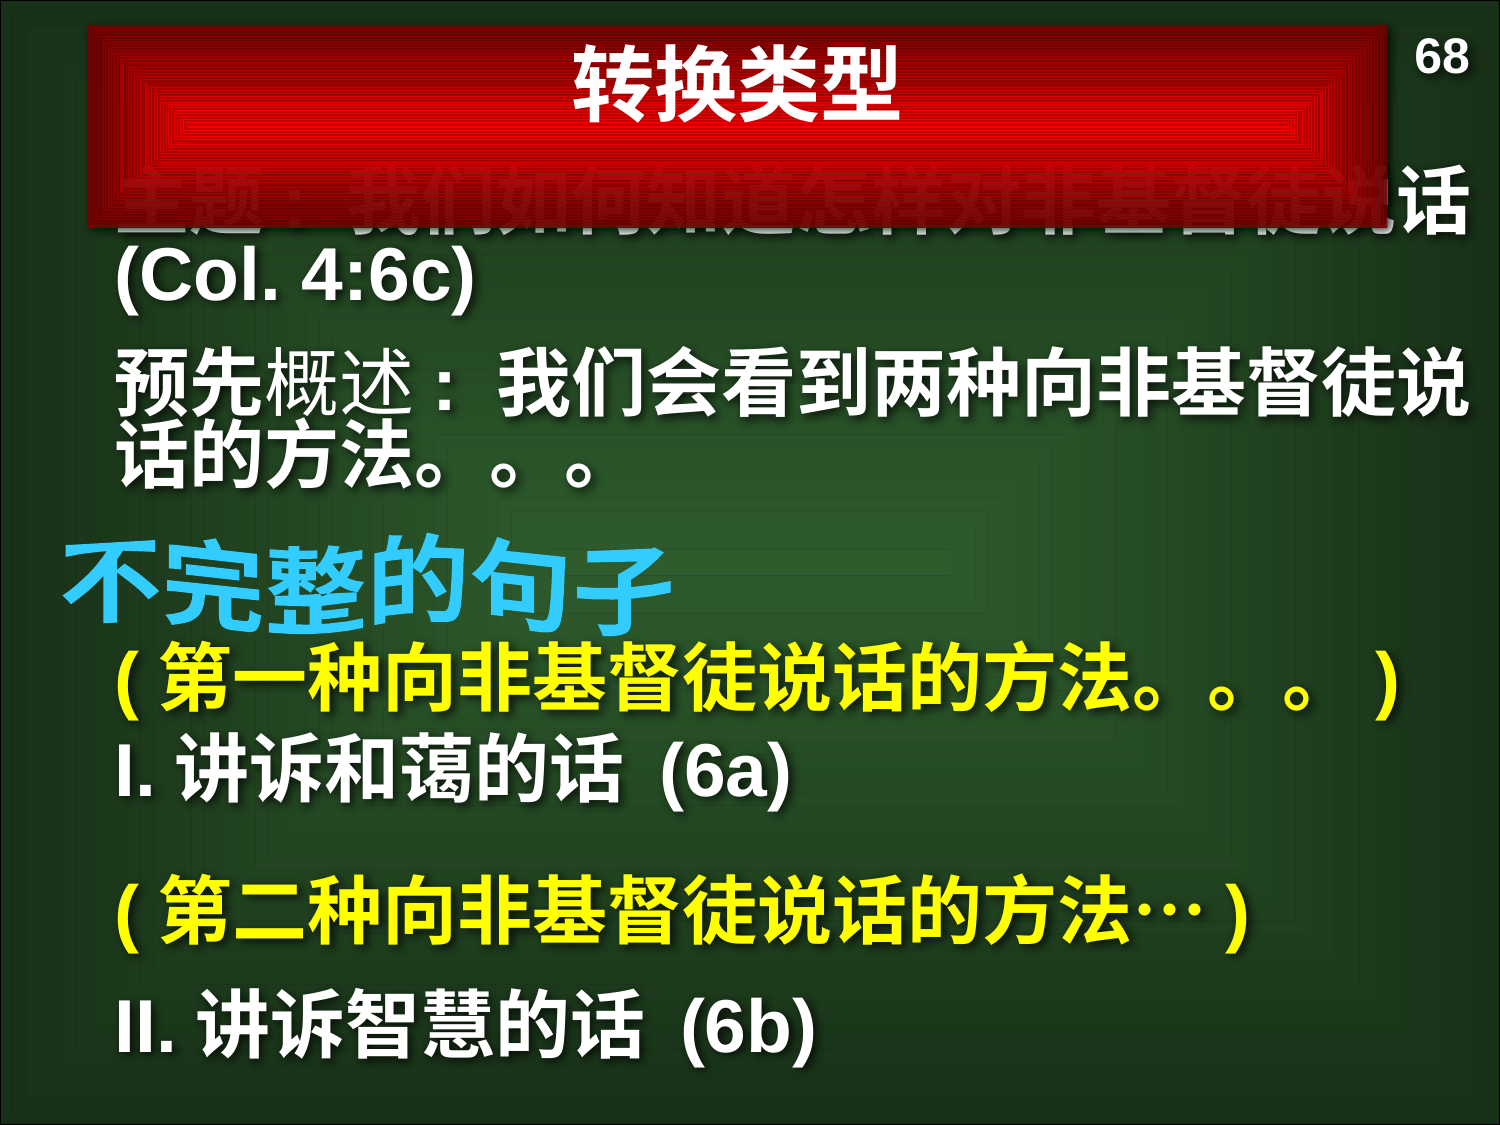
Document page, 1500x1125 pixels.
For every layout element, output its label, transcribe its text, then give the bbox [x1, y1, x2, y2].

text_box 主题: 我们如何知道怎样对非基督徒说话 (Col. 4:6c) [99, 163, 1500, 322]
text_box II.讲诉智慧的话 (6b) [99, 987, 1425, 1075]
text_box (第一种向非基督徒说话的方法。。。) [99, 640, 1500, 728]
text_box (第二种向非基督徒说话的方法…) [99, 873, 1425, 960]
title 转换类型 [87, 24, 1388, 228]
text_box I.讲诉和蔼的话 (6a) [99, 736, 1425, 819]
text_box 预先概述: 我们会看到两种向非基督徒说话的方法。。。 [99, 345, 1500, 505]
text_box [0, 0, 1500, 1125]
text_box 68 [1399, 15, 1485, 91]
